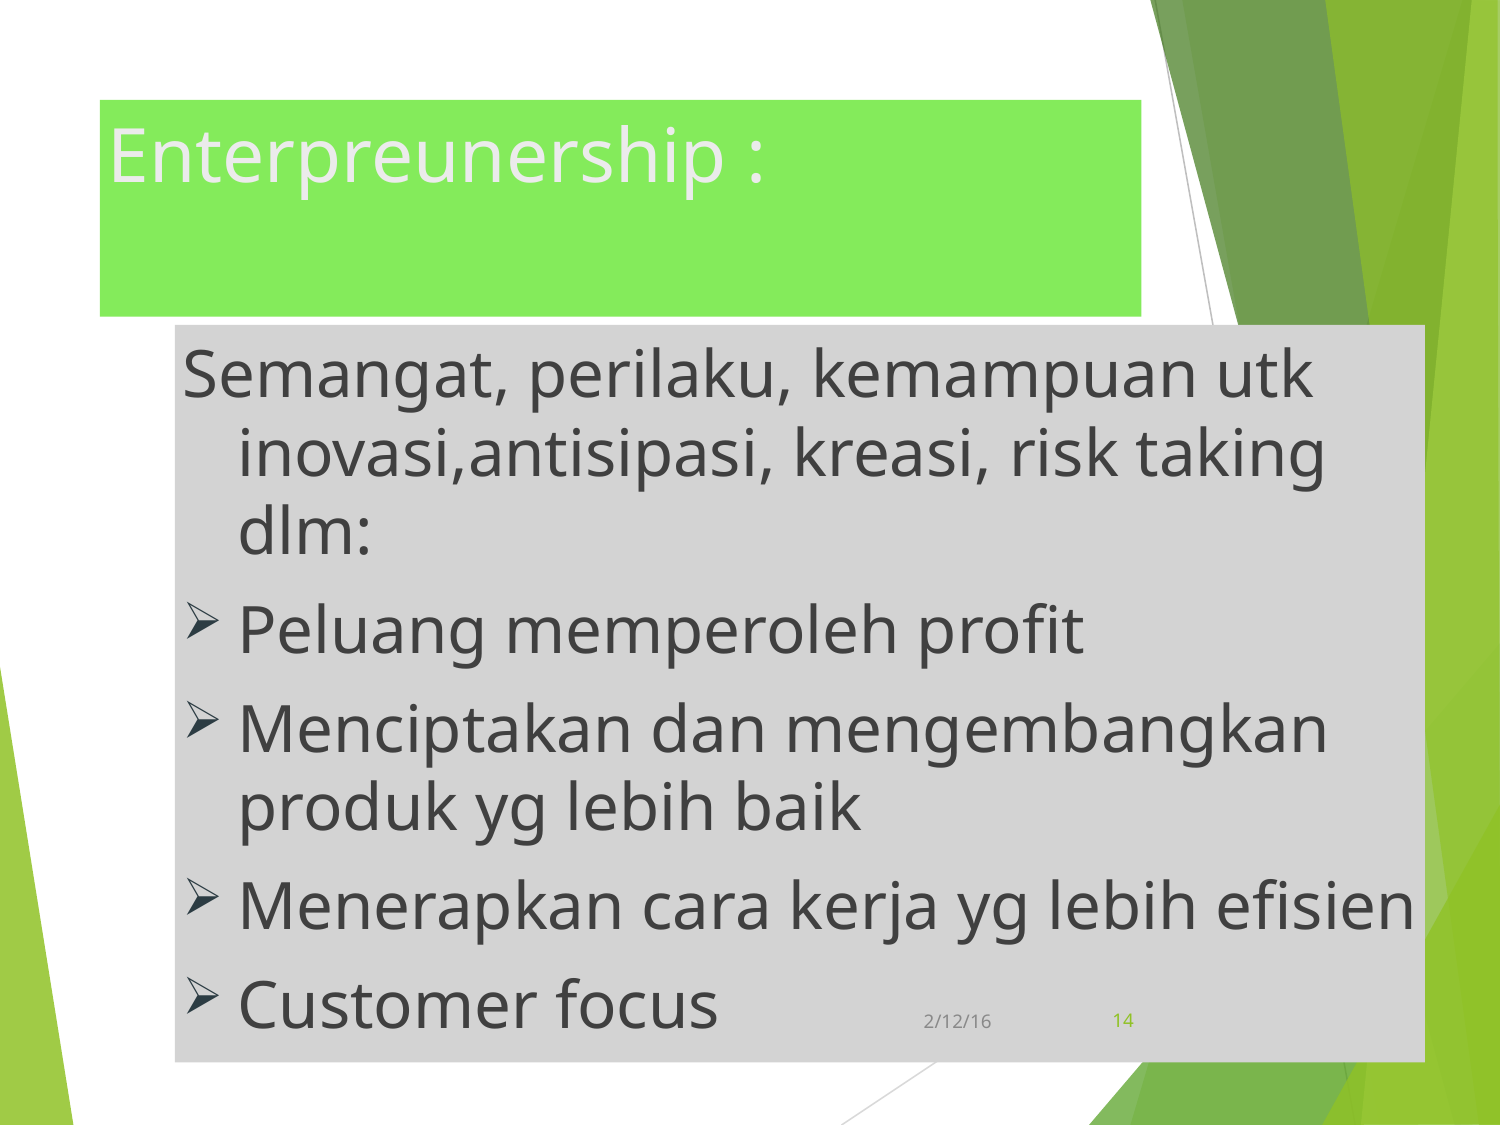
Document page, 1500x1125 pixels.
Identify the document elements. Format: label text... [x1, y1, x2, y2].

title Enterpreunership : [99, 99, 1142, 318]
text_box 2/12/16 [886, 1002, 999, 1040]
slide_number 14 [1103, 1001, 1142, 1041]
list Semangat, perilaku, kemampuan utk inovasi,antisipasi, kreasi, risk taking dlm: Peluang memperoleh profit Menciptakan dan mengembangkan produk yg lebih baik Menerapkan cara kerja yg lebih efisien Customer focus [174, 324, 1426, 1063]
